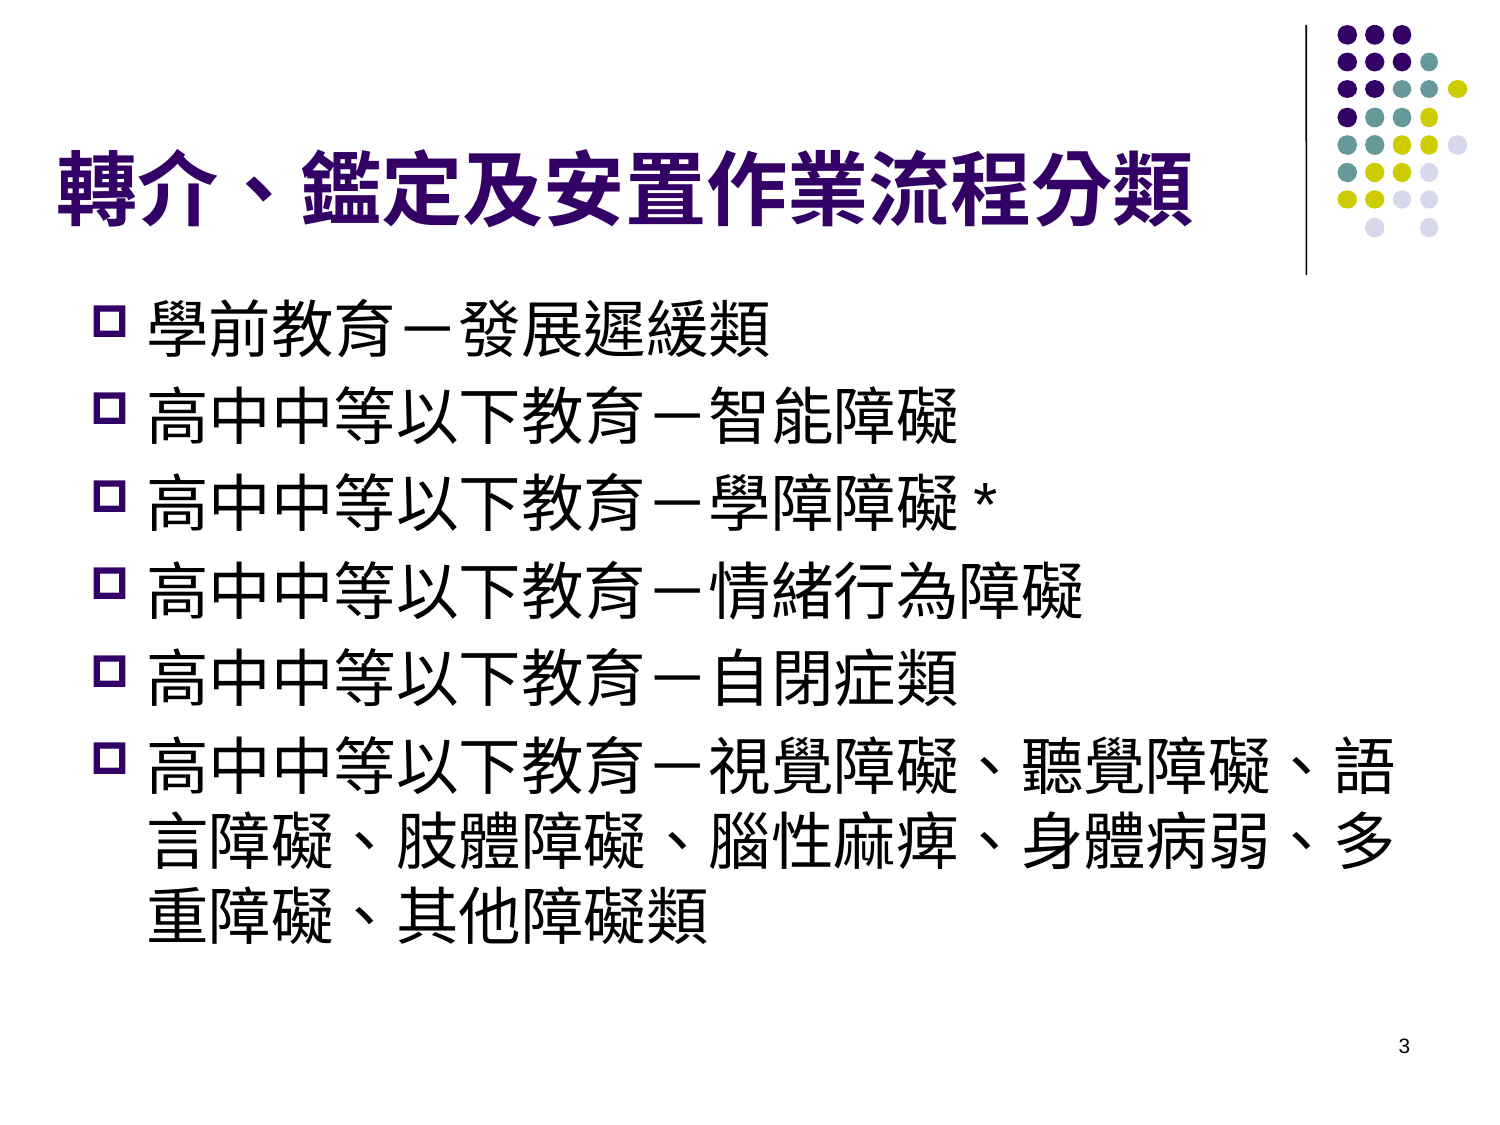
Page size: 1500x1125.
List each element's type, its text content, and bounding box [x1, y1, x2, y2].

title 轉介、鑑定及安置作業流程分類 [40, 30, 1307, 244]
slide_number 3 [1074, 1024, 1426, 1101]
list 學前教育－發展遲緩類 高中中等以下教育－智能障礙 高中中等以下教育－學障障礙* 高中中等以下教育－情緒行為障礙 高中中等以下教育－自閉症類 高中中等以下教育－視覺障礙、聽覺障礙、語言障礙、肢體障礙、腦性麻痺、身體病弱、多重障礙、其他障礙類 [74, 281, 1466, 1006]
